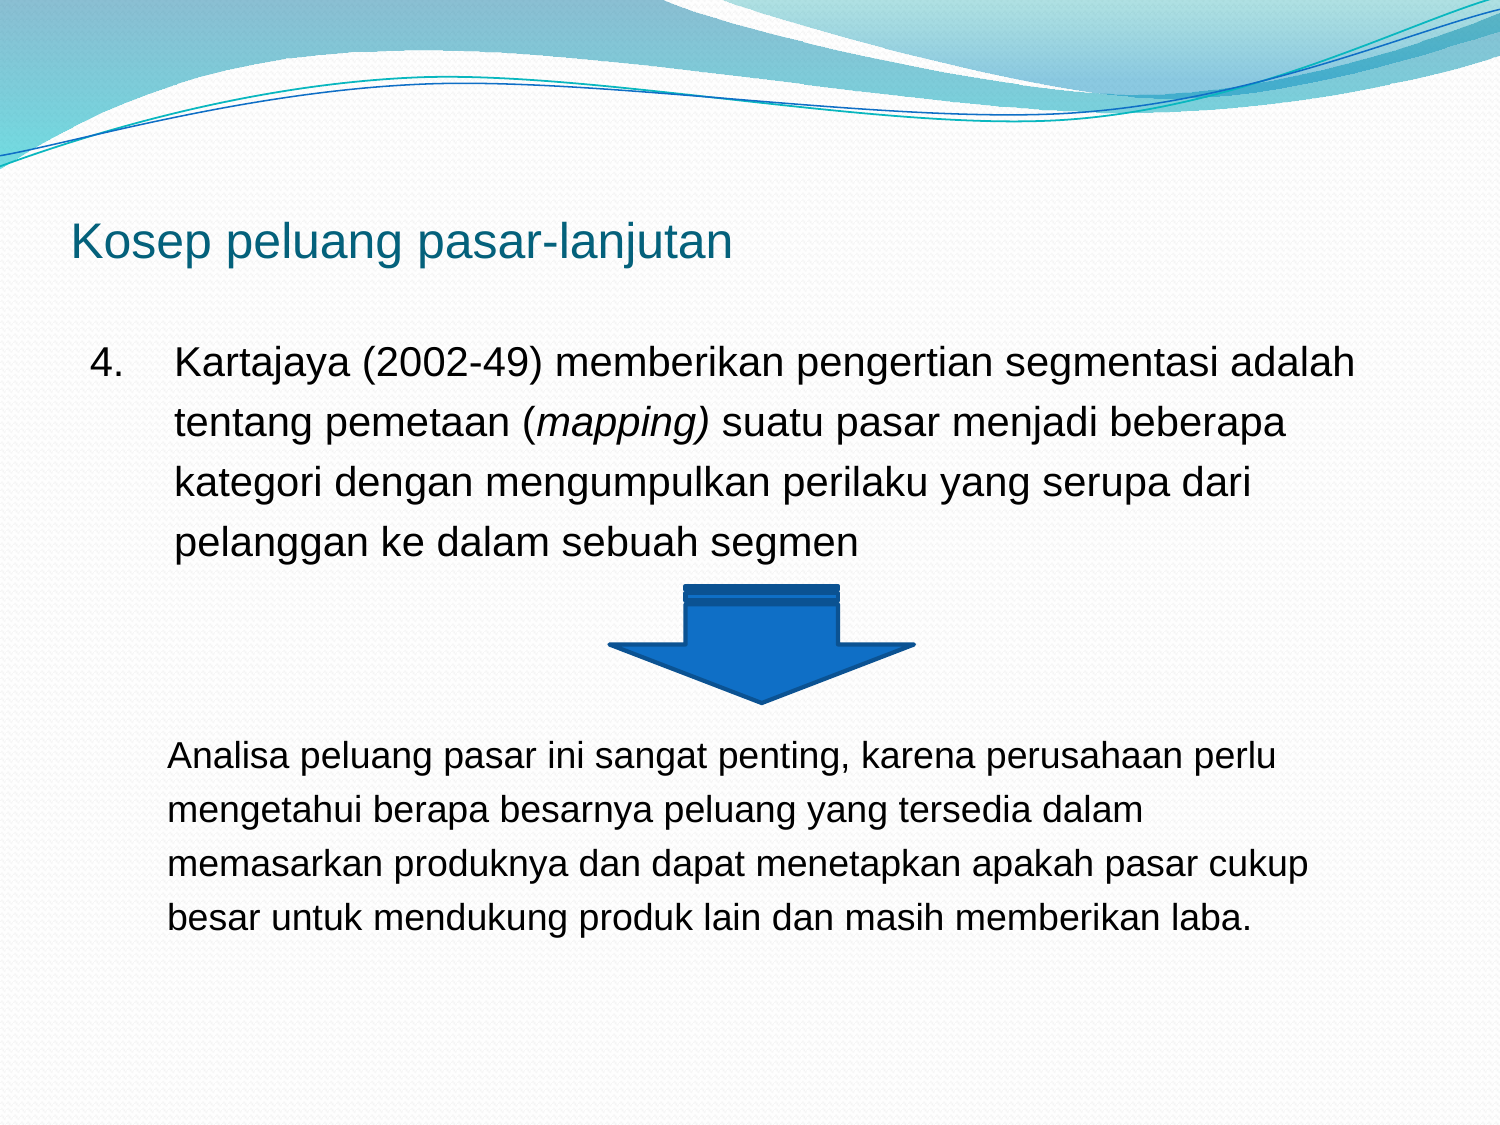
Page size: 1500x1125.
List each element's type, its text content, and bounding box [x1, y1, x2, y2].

list Kartajaya (2002-49) memberikan pengertian segmentasi adalah tentang pemetaan (mapping) suatu pasar menjadi beberapa kategori dengan mengumpulkan perilaku yang serupa dari pelanggan ke dalam sebuah segmen [75, 317, 1425, 575]
text_box [607, 584, 917, 706]
text_box Analisa peluang pasar ini sangat penting, karena perusahaan perlu mengetahui berapa besarnya peluang yang tersedia dalam memasarkan produknya dan dapat menetapkan apakah pasar cukup besar untuk mendukung produk lain dan masih memberikan laba. [152, 714, 1360, 946]
title Kosep peluang pasar-lanjutan [70, 140, 1421, 329]
